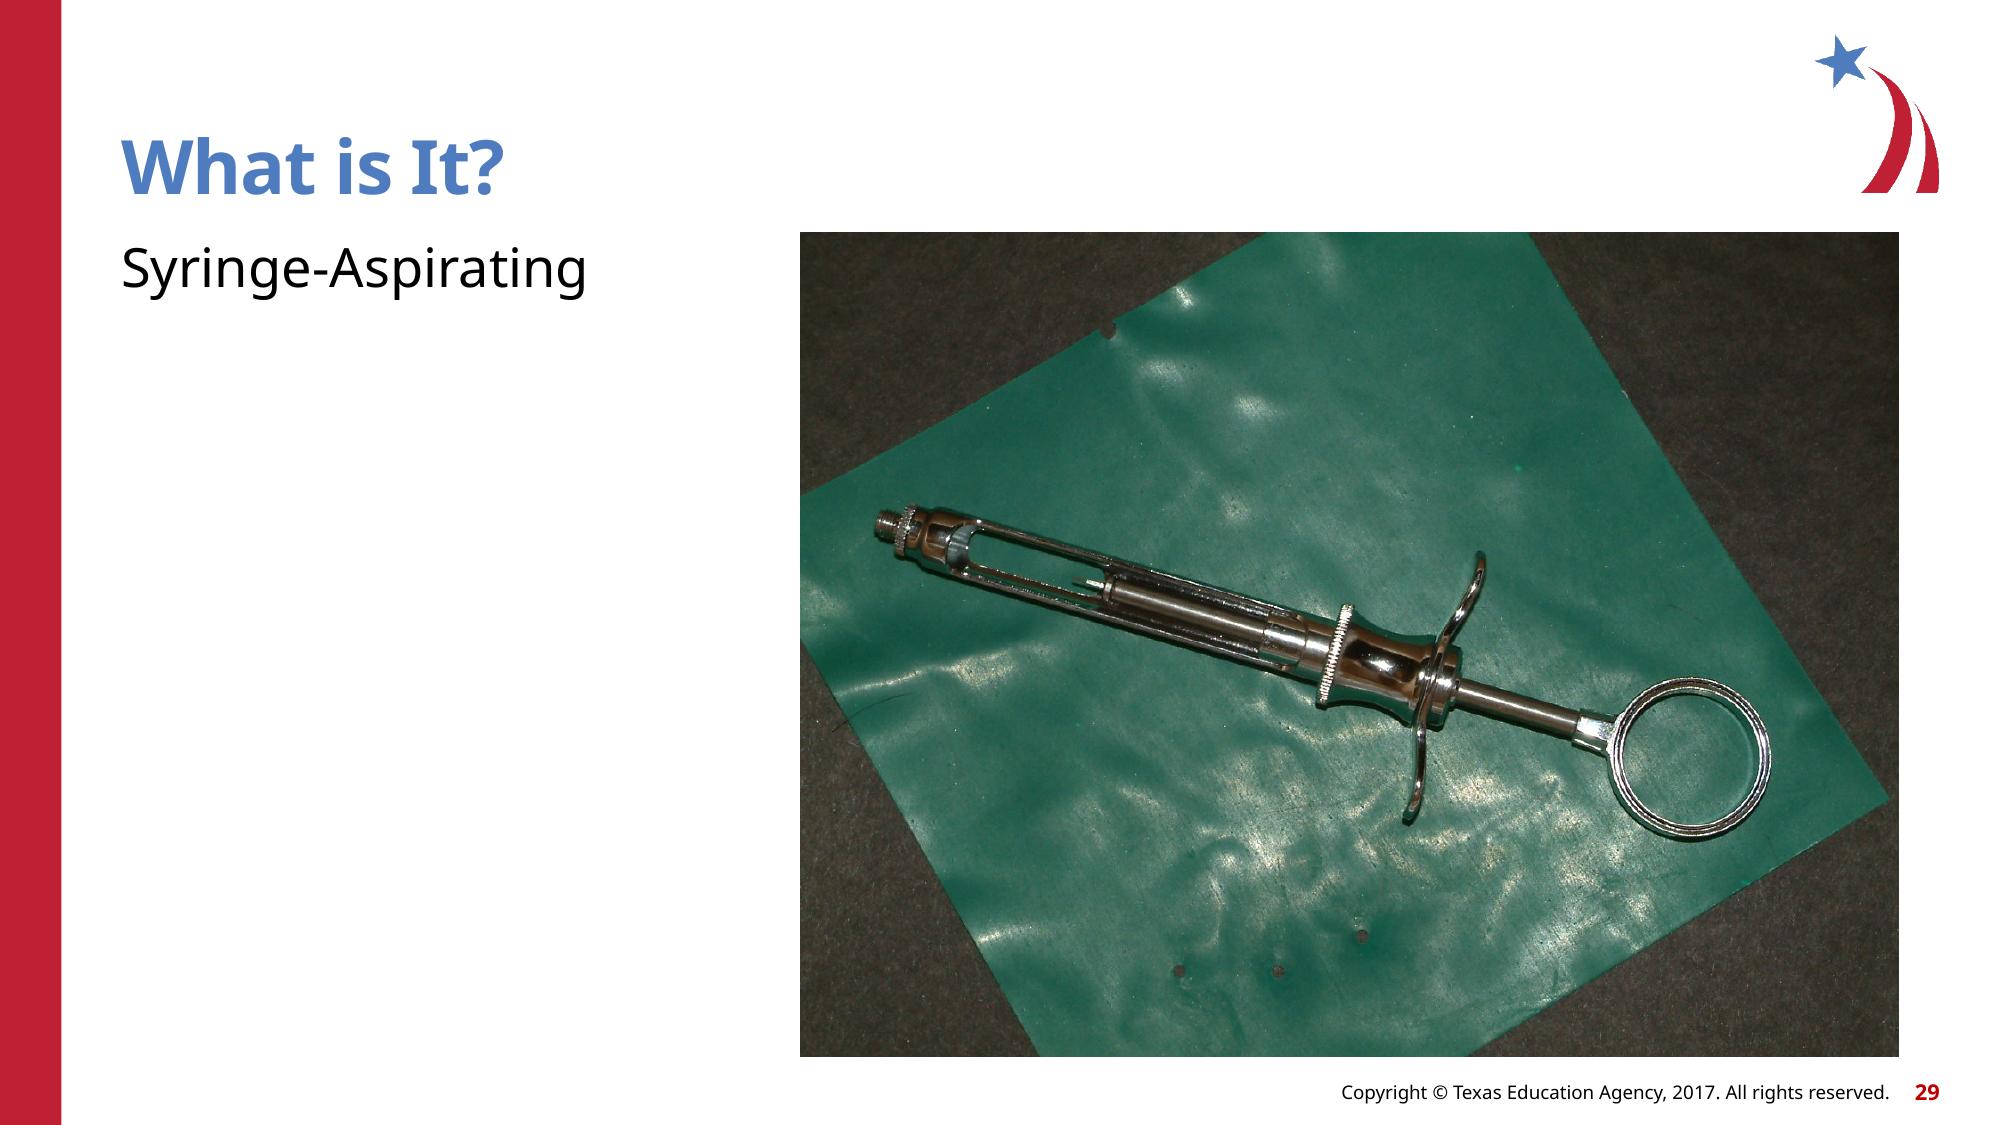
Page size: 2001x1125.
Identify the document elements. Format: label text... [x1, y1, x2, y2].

list Syringe-Aspirating [121, 233, 800, 1010]
picture [1814, 34, 1939, 193]
picture [800, 232, 1899, 1057]
title What is It? [121, 66, 1772, 211]
